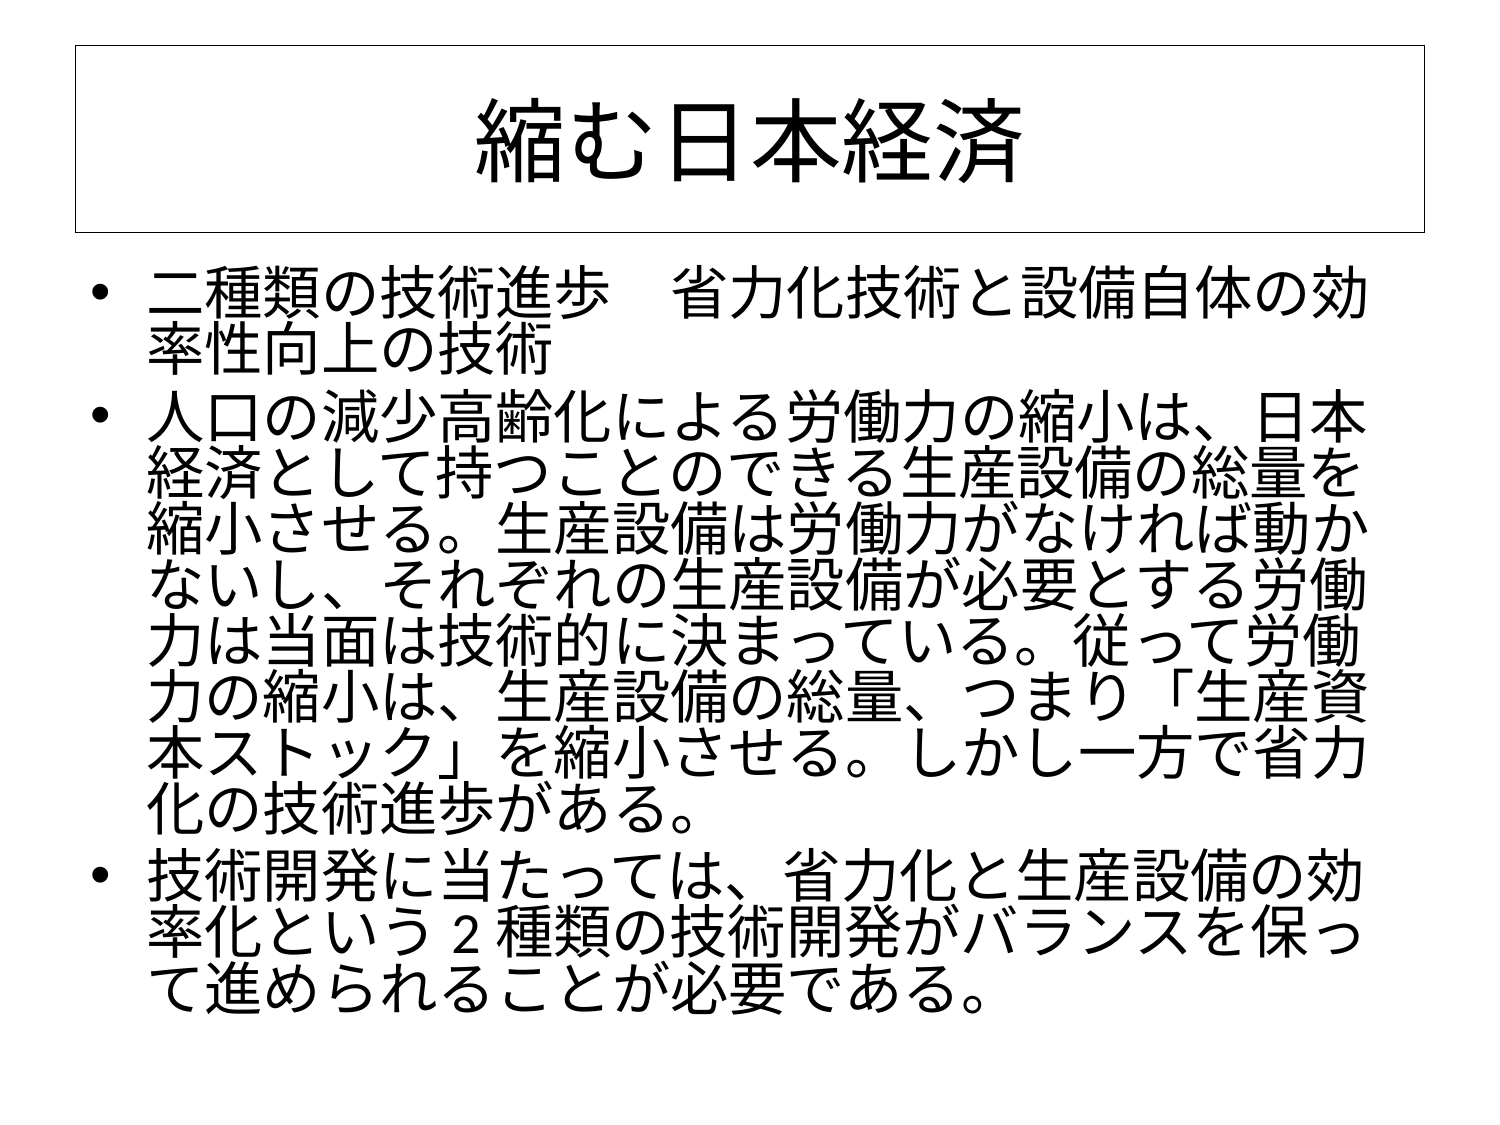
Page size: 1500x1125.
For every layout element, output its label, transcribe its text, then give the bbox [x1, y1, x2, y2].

list 二種類の技術進歩 省力化技術と設備自体の効率性向上の技術 人口の減少高齢化による労働力の縮小は、日本経済として持つことのできる生産設備の総量を縮小させる。生産設備は労働力がなければ動かないし、それぞれの生産設備が必要とする労働力は当面は技術的に決まっている。従って労働力の縮小は、生産設備の総量、つまり「生産資本ストック」を縮小させる。しかし一方で省力化の技術進歩がある。 技術開発に当たっては、省力化と生産設備の効率化という2種類の技術開発がバランスを保って進められることが必要である。 [75, 262, 1425, 1005]
title 縮む日本経済 [75, 45, 1425, 233]
